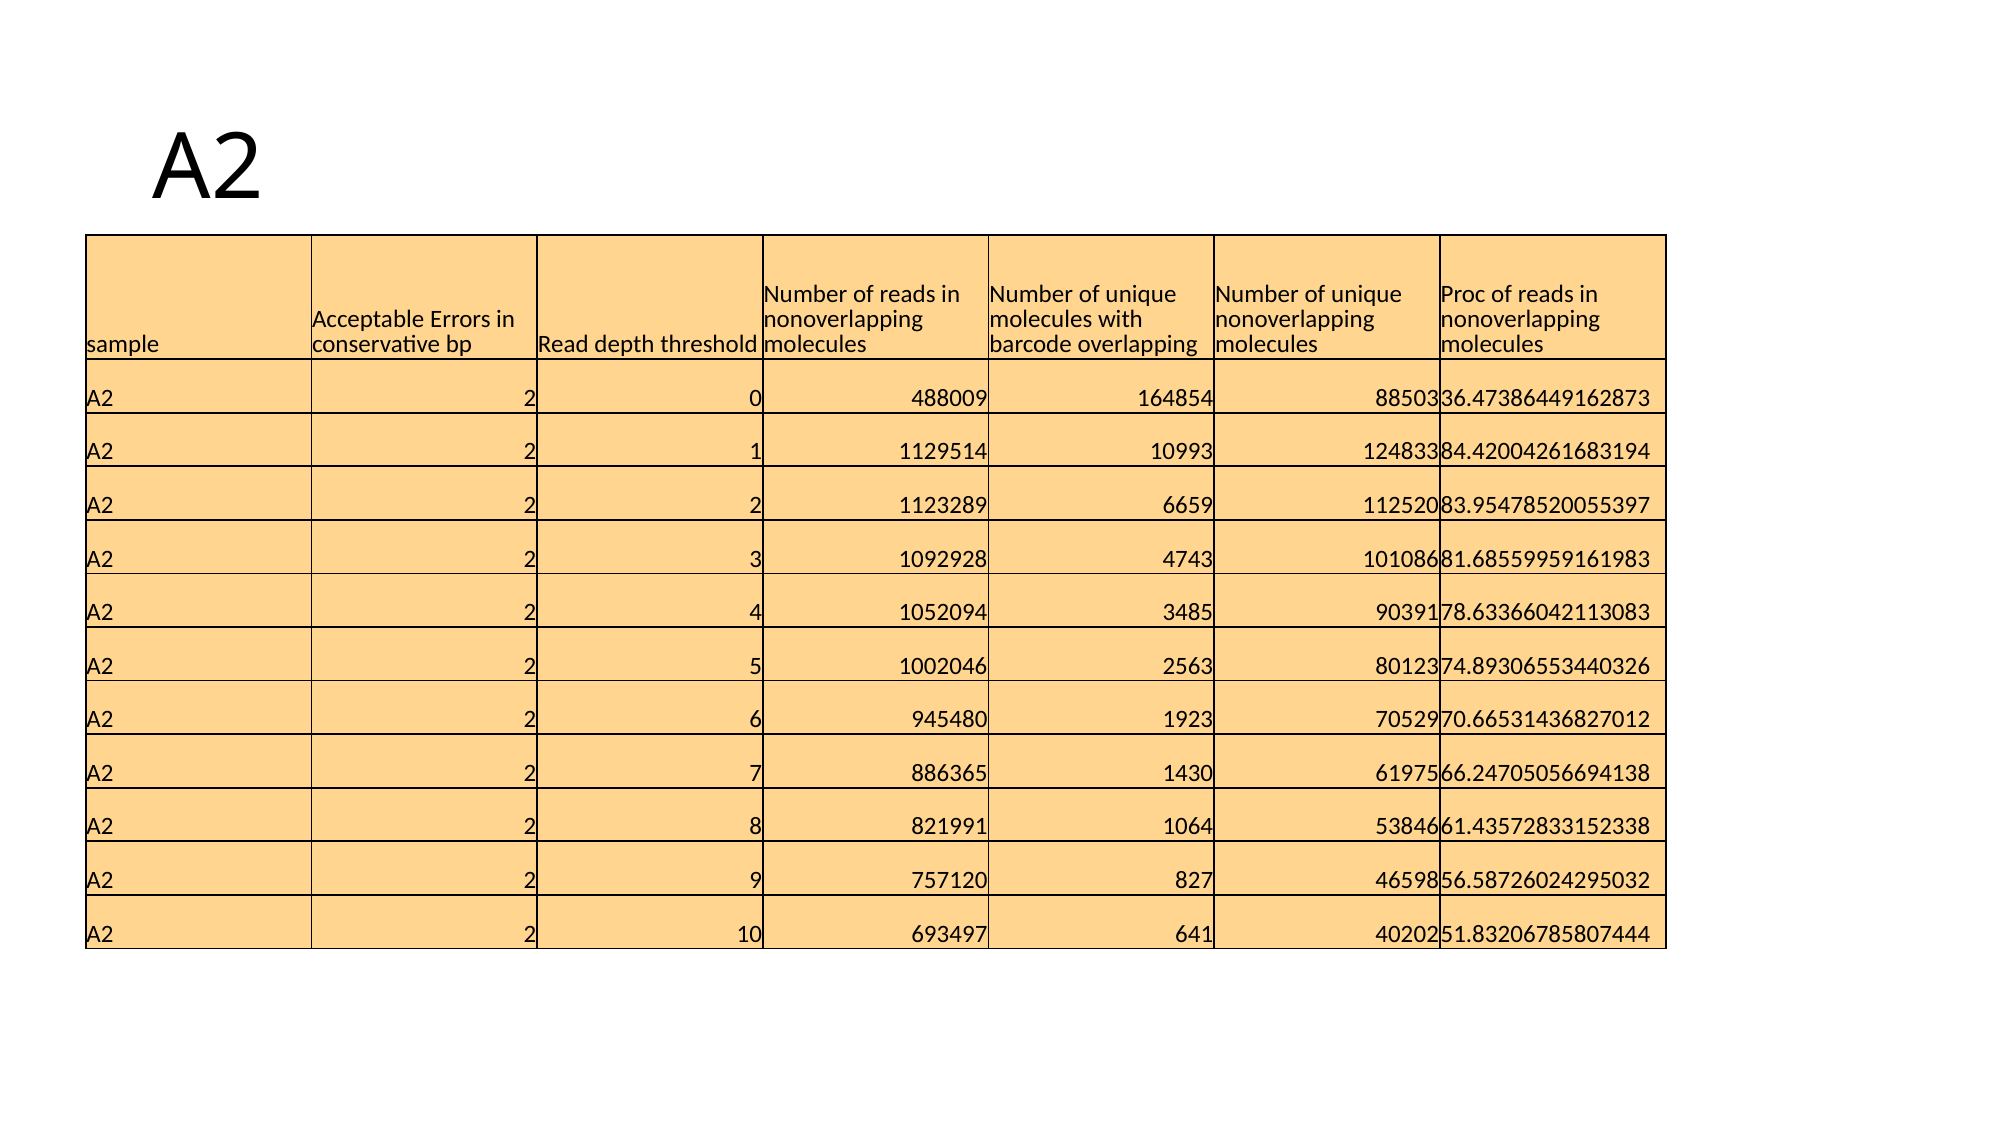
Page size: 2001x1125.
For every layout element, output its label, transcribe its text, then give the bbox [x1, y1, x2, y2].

table_cell 124833 [1215, 414, 1439, 465]
table_cell 81.68559959161983 [1441, 521, 1665, 573]
table_cell 61.43572833152338 [1441, 789, 1665, 840]
table_cell 51.83206785807444 [1441, 896, 1665, 948]
table_cell 10 [538, 896, 762, 948]
table_header Acceptable Errors in conservative bp [312, 236, 536, 358]
table_cell 2563 [989, 628, 1213, 680]
table_cell 4743 [989, 521, 1213, 573]
table_cell 757120 [764, 842, 988, 894]
table_cell 2 [312, 681, 536, 733]
table_cell 84.42004261683194 [1441, 414, 1665, 465]
table_cell 36.47386449162873 [1441, 360, 1665, 412]
table_cell 641 [989, 896, 1213, 948]
table_header Proc of reads in nonoverlapping molecules [1441, 236, 1665, 358]
table_cell 112520 [1215, 467, 1439, 519]
table_cell 8 [538, 789, 762, 840]
table_cell 66.24705056694138 [1441, 735, 1665, 787]
table_cell 90391 [1215, 574, 1439, 626]
table_cell 74.89306553440326 [1441, 628, 1665, 680]
table_cell 70.66531436827012 [1441, 681, 1665, 733]
table_header Number of reads in nonoverlapping molecules [764, 236, 988, 358]
table_cell A2 [87, 789, 311, 840]
table_cell 7 [538, 735, 762, 787]
table_cell 3485 [989, 574, 1213, 626]
table_header sample [87, 236, 311, 358]
table_cell A2 [87, 360, 311, 412]
table_cell 693497 [764, 896, 988, 948]
table_cell 10993 [989, 414, 1213, 465]
table_cell 9 [538, 842, 762, 894]
table_header Number of unique molecules with barcode overlapping [989, 236, 1213, 358]
table_cell 101086 [1215, 521, 1439, 573]
table_cell 53846 [1215, 789, 1439, 840]
table_cell 2 [312, 360, 536, 412]
table_cell A2 [87, 842, 311, 894]
table_cell 3 [538, 521, 762, 573]
table_cell 2 [312, 414, 536, 465]
table_cell 945480 [764, 681, 988, 733]
table_cell A2 [87, 735, 311, 787]
table_cell 1092928 [764, 521, 988, 573]
table_cell 1052094 [764, 574, 988, 626]
table_cell 88503 [1215, 360, 1439, 412]
table_cell 1 [538, 414, 762, 465]
table_cell A2 [87, 521, 311, 573]
table_cell 164854 [989, 360, 1213, 412]
table_cell 70529 [1215, 681, 1439, 733]
table_cell 1923 [989, 681, 1213, 733]
table_cell 2 [312, 789, 536, 840]
table_cell 2 [312, 467, 536, 519]
table_cell 6 [538, 681, 762, 733]
table_cell 886365 [764, 735, 988, 787]
table_cell 1002046 [764, 628, 988, 680]
table_cell 0 [538, 360, 762, 412]
table_cell 1064 [989, 789, 1213, 840]
table_header Number of unique nonoverlapping molecules [1215, 236, 1439, 358]
table_cell 2 [312, 735, 536, 787]
table_cell 61975 [1215, 735, 1439, 787]
table_cell 56.58726024295032 [1441, 842, 1665, 894]
table_cell 2 [312, 521, 536, 573]
table_cell 1129514 [764, 414, 988, 465]
table_cell 821991 [764, 789, 988, 840]
table_cell A2 [87, 574, 311, 626]
table_cell A2 [87, 896, 311, 948]
table_cell 4 [538, 574, 762, 626]
table_cell 2 [312, 896, 536, 948]
table_cell 2 [538, 467, 762, 519]
table_cell 488009 [764, 360, 988, 412]
table_cell A2 [87, 414, 311, 465]
table_cell 46598 [1215, 842, 1439, 894]
table_cell A2 [87, 467, 311, 519]
title A2 [137, 59, 1863, 278]
table_cell A2 [87, 681, 311, 733]
table_cell 2 [312, 574, 536, 626]
table_header Read depth threshold [538, 236, 762, 358]
table_cell 78.63366042113083 [1441, 574, 1665, 626]
table_cell 1430 [989, 735, 1213, 787]
table_cell 80123 [1215, 628, 1439, 680]
table_cell 2 [312, 628, 536, 680]
table_cell 40202 [1215, 896, 1439, 948]
table_cell 1123289 [764, 467, 988, 519]
table_cell 2 [312, 842, 536, 894]
table_cell 83.95478520055397 [1441, 467, 1665, 519]
table_cell 6659 [989, 467, 1213, 519]
table_cell 5 [538, 628, 762, 680]
table_cell A2 [87, 628, 311, 680]
table_cell 827 [989, 842, 1213, 894]
